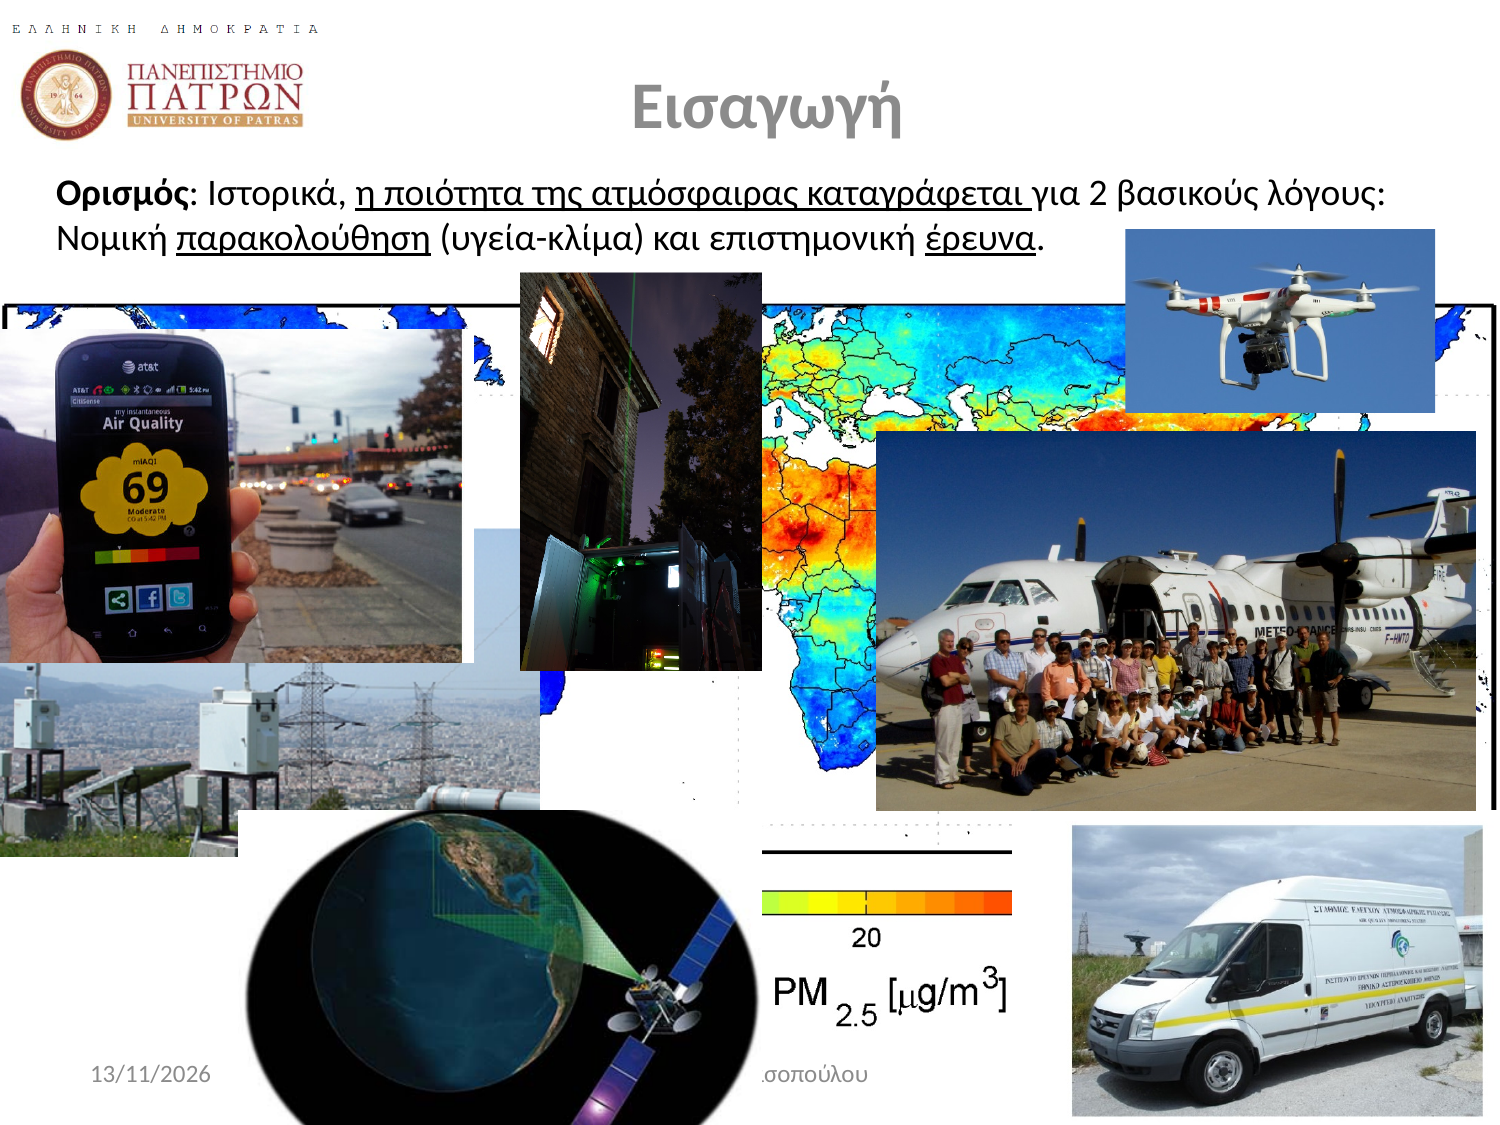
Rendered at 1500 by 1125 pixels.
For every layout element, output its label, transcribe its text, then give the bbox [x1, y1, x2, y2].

text_box Εισαγωγή [147, 42, 1388, 160]
picture [0, 229, 1500, 1125]
picture [5, 14, 325, 149]
text_box Ορισμός: Ιστορικά, η ποιότητα της ατμόσφαιρας καταγράφεται για 2 βασικούς λόγους: Νομική παρακολούθηση (υγεία-κλίμα) και επιστημονική έρευνα. [41, 160, 1436, 265]
